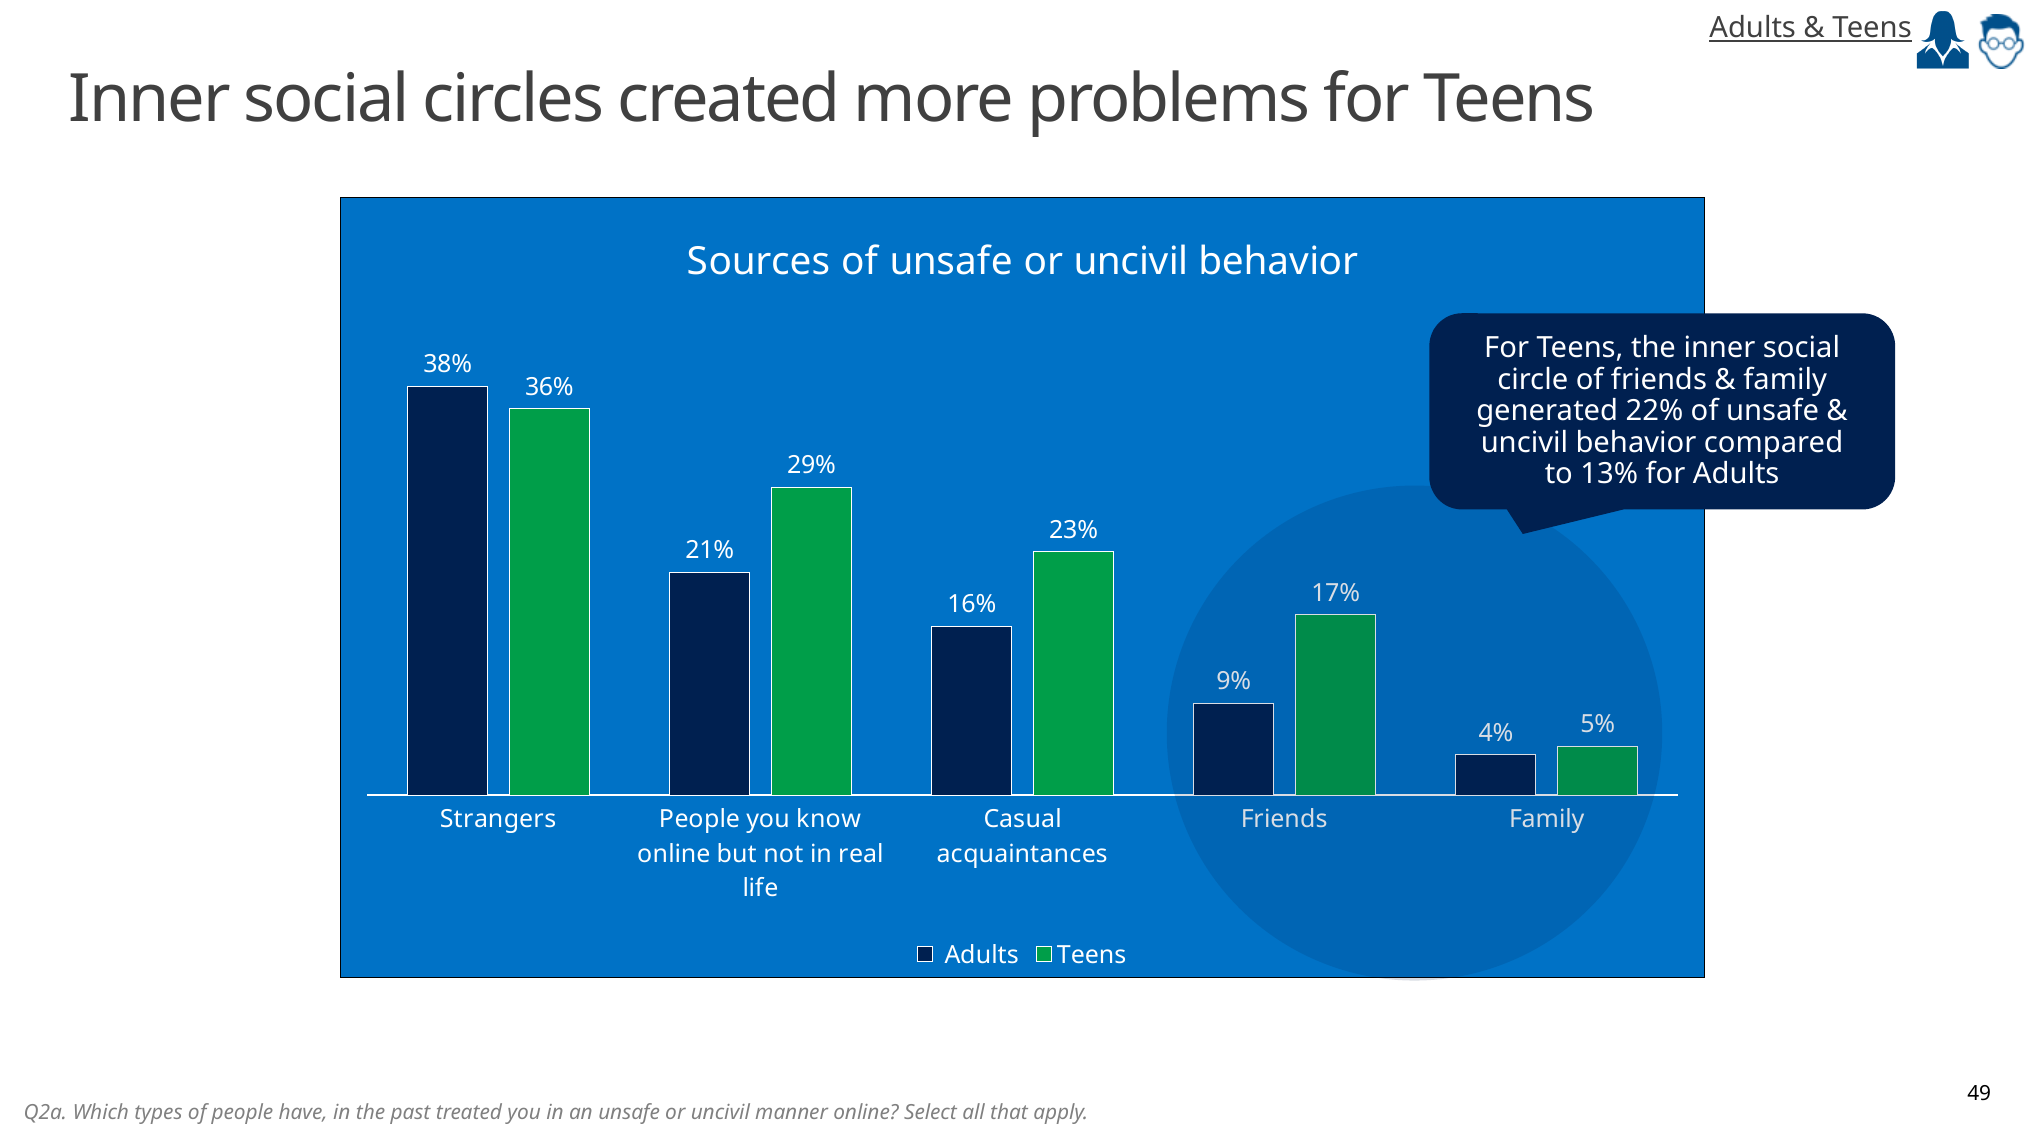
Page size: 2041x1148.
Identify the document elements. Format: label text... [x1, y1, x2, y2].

slide_number 49 [1530, 1063, 2007, 1125]
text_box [1678, 0, 2029, 80]
chart [339, 196, 1706, 978]
text_box For Teens, the inner social circle of friends & family generated 22% of unsafe & uncivil behavior compared to 13% for Adults [1706, 312, 1896, 511]
text_box Q2a. Which types of people have, in the past treated you in an unsafe or uncivil manner online? Select all that apply. [0, 1090, 1119, 1136]
text_box [1374, 978, 1455, 982]
title Inner social circles created more problems for Teens [45, 48, 1996, 199]
